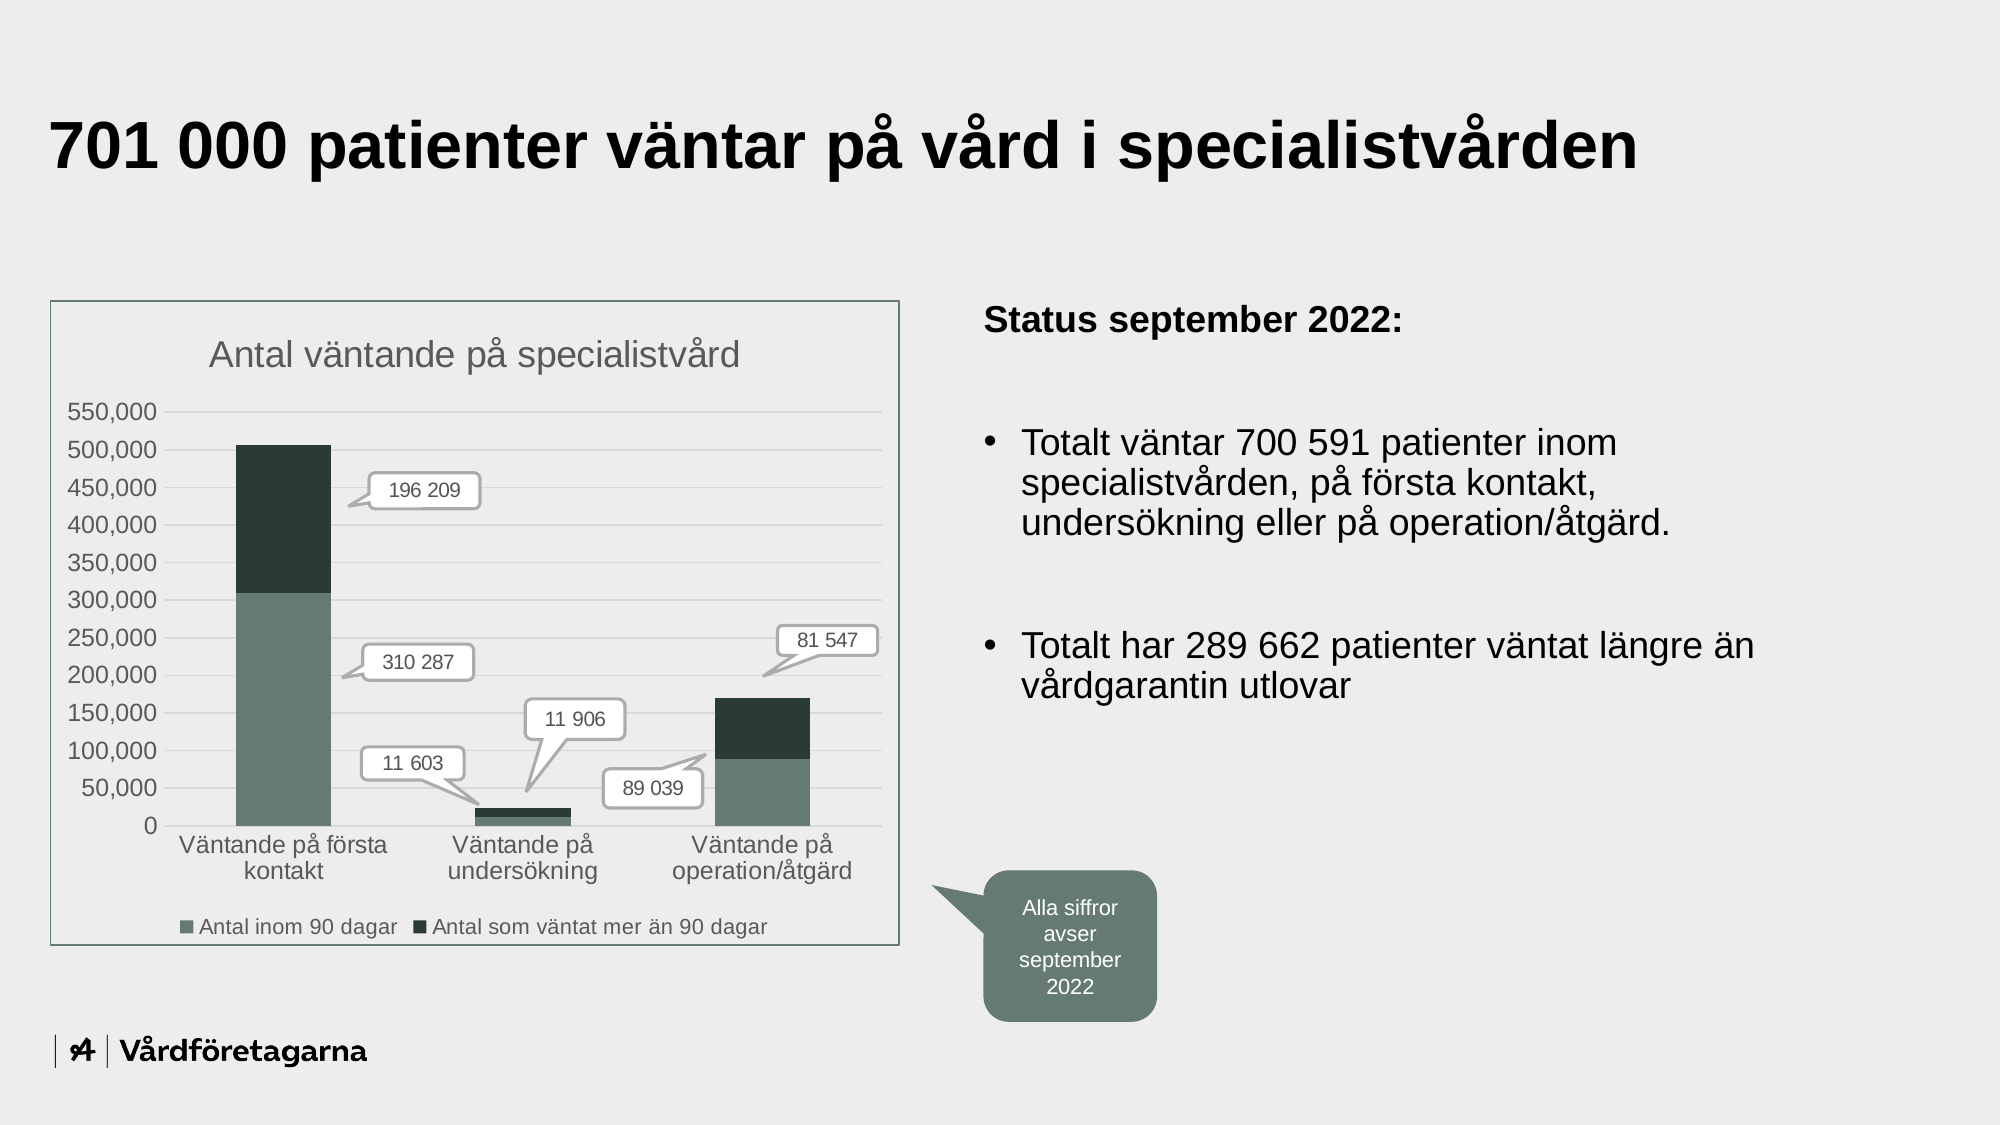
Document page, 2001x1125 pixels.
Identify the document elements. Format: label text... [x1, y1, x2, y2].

chart [49, 299, 900, 946]
text_box Status september 2022: Totalt väntar 700 591 patienter inom specialistvården, på första kontakt, undersökning eller på operation/åtgärd. Totalt har 289 662 patienter väntat längre än vårdgarantin utlovar [983, 300, 1803, 947]
picture [49, 1034, 523, 1068]
title 701 000 patienter väntar på vård i specialistvården [48, 45, 1919, 263]
text_box Alla siffror avser september 2022 [928, 869, 1159, 1023]
